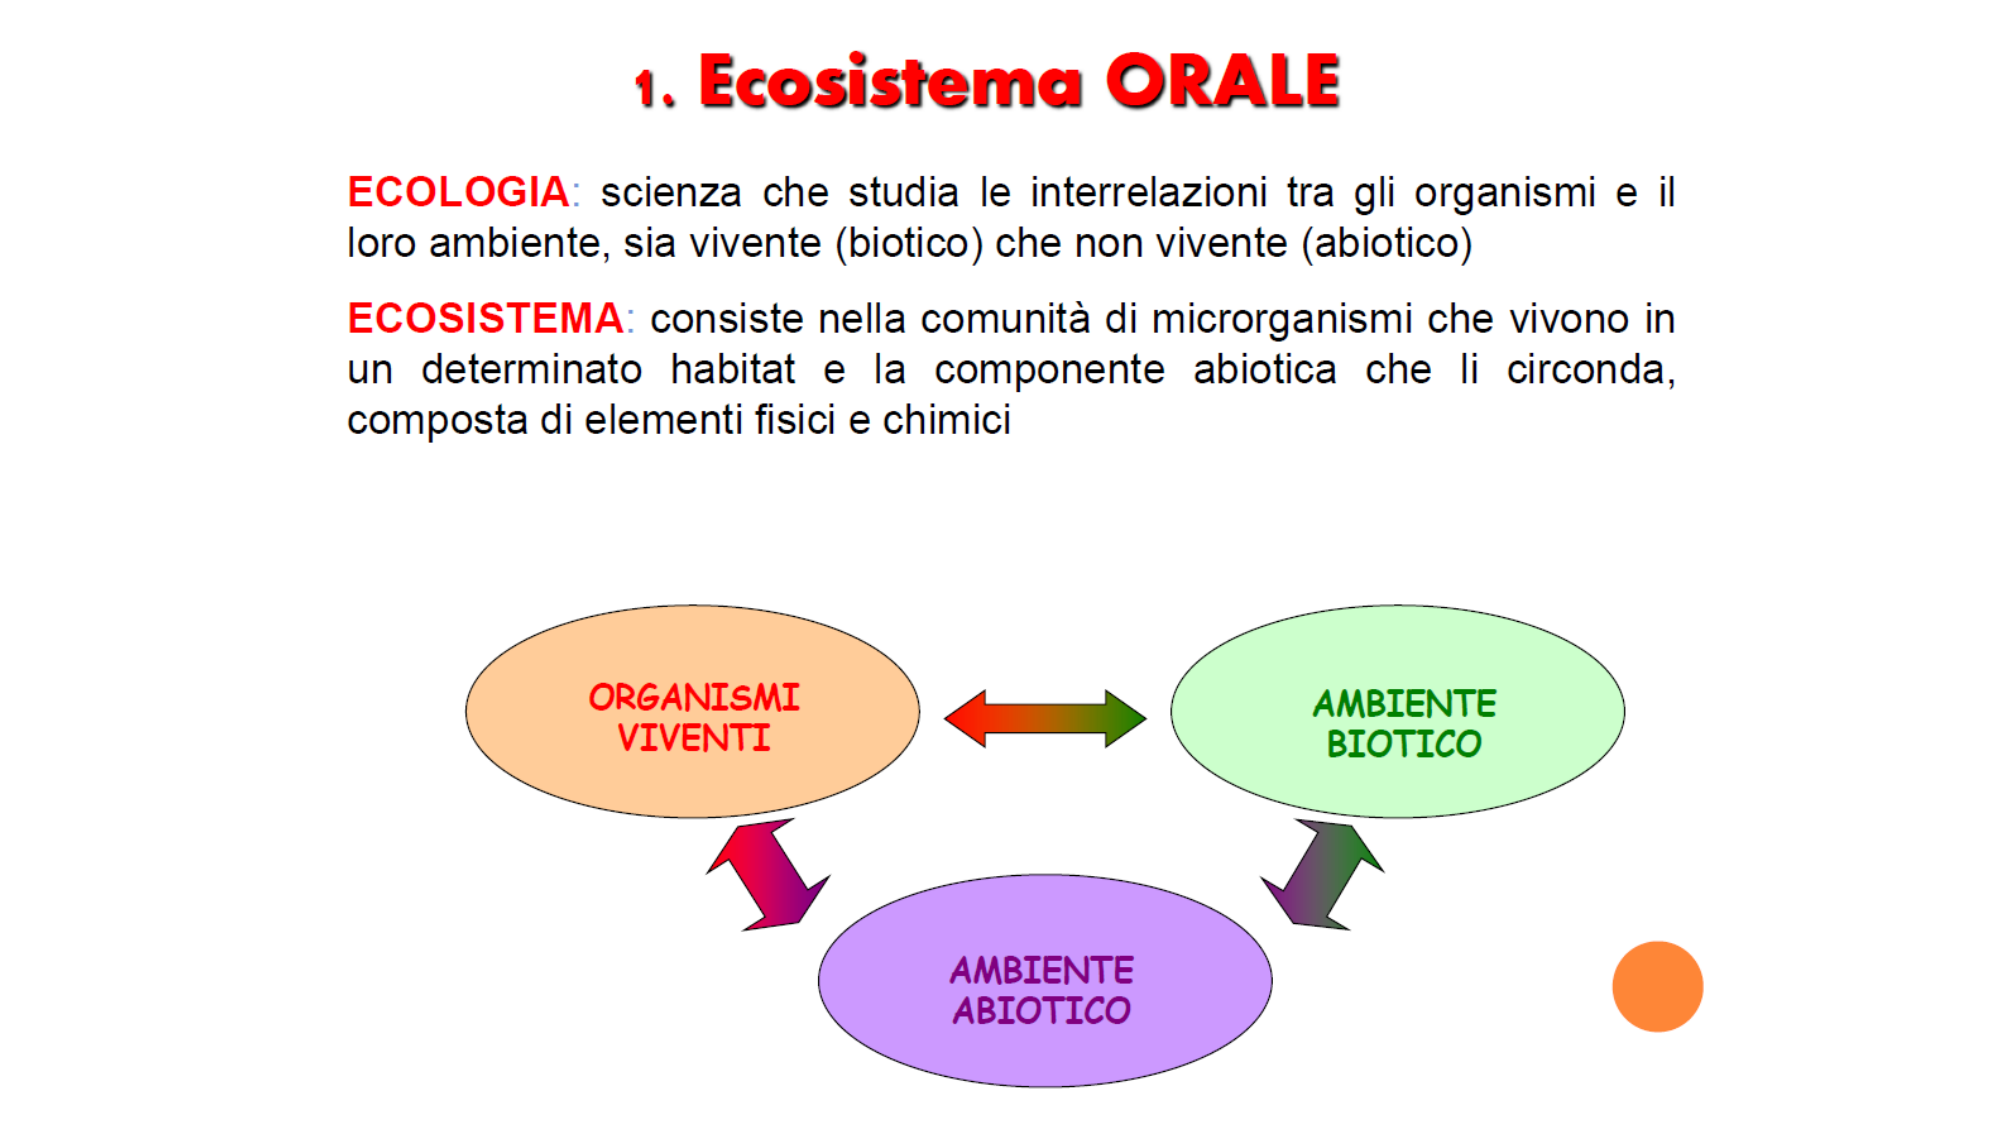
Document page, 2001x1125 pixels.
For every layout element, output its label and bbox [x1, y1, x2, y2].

picture [318, 0, 1704, 1125]
